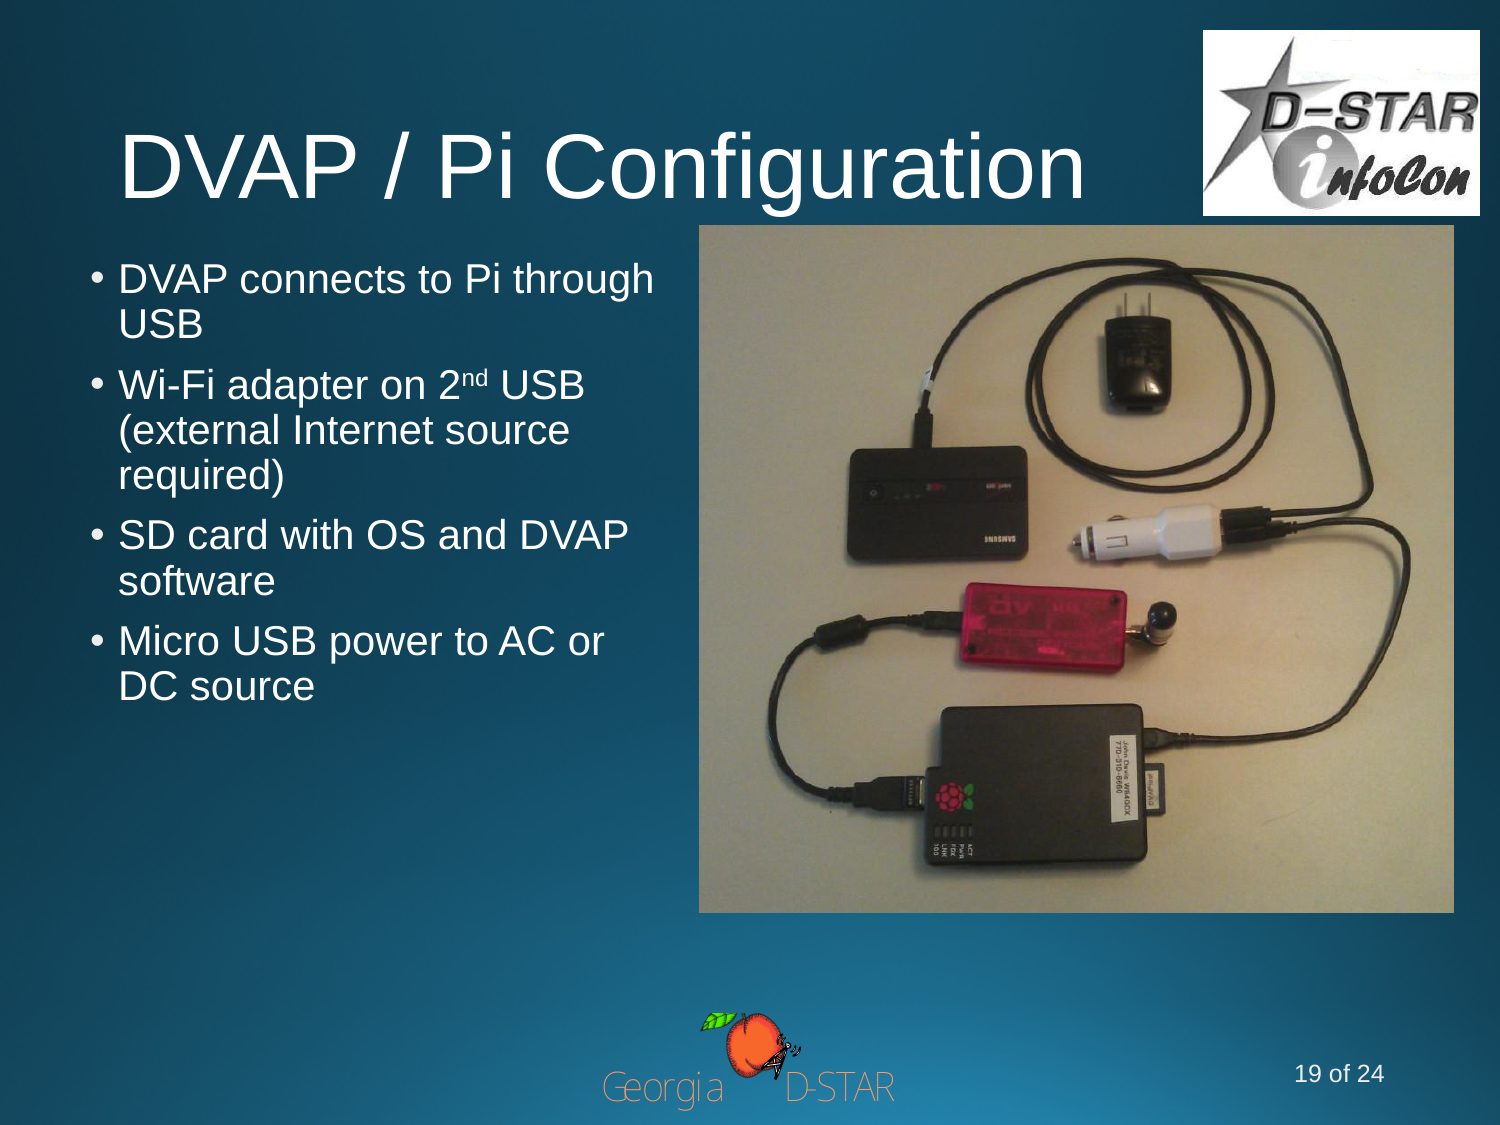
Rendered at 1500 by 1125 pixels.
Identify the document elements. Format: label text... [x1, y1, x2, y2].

slide_number 19 of 24 [1062, 1042, 1401, 1103]
list DVAP connects to Pi through USB Wi-Fi adapter on 2nd USB (external Internet source required) SD card with OS and DVAP software Micro USB power to AC or DC source [75, 249, 688, 1005]
picture [0, 0, 1500, 1125]
title DVAP / Pi Configuration [103, 59, 1397, 278]
